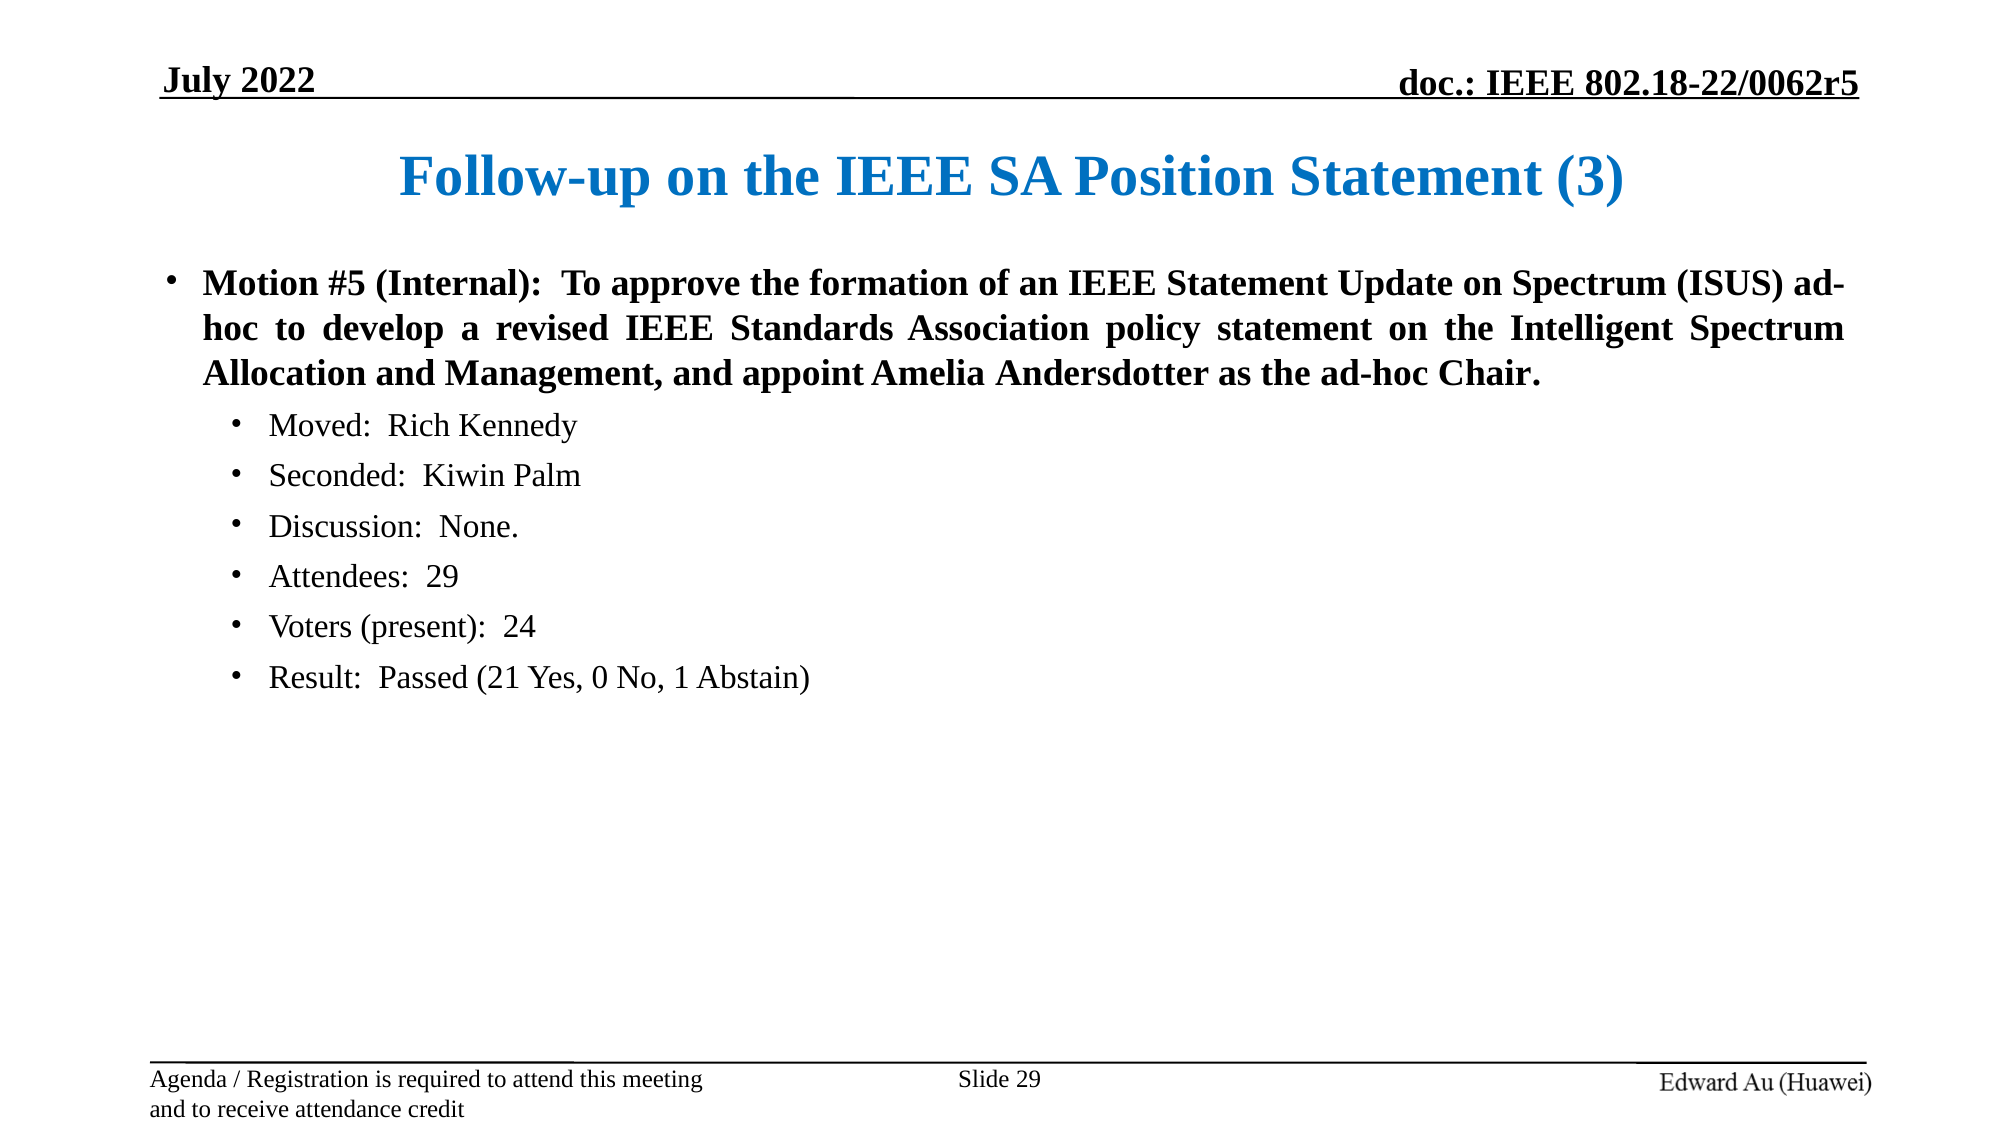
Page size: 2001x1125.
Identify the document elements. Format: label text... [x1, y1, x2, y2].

text_box Motion #5 (Internal): To approve the formation of an IEEE Statement Update on Spectrum (ISUS) ad-hoc to develop a revised IEEE Standards Association policy statement on the Intelligent Spectrum Allocation and Management, and appoint Amelia Andersdotter as the ad-hoc Chair. Moved: Rich Kennedy Seconded: Kiwin Palm Discussion: None. Attendees: 29 Voters (present): 24 Result: Passed (21 Yes, 0 No, 1 Abstain) [149, 250, 1881, 925]
picture [1174, 1058, 1887, 1113]
slide_number Slide 29 [933, 1061, 1067, 1123]
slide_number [162, 54, 663, 101]
title Follow-up on the IEEE SA Position Statement (3) [162, 99, 1864, 246]
